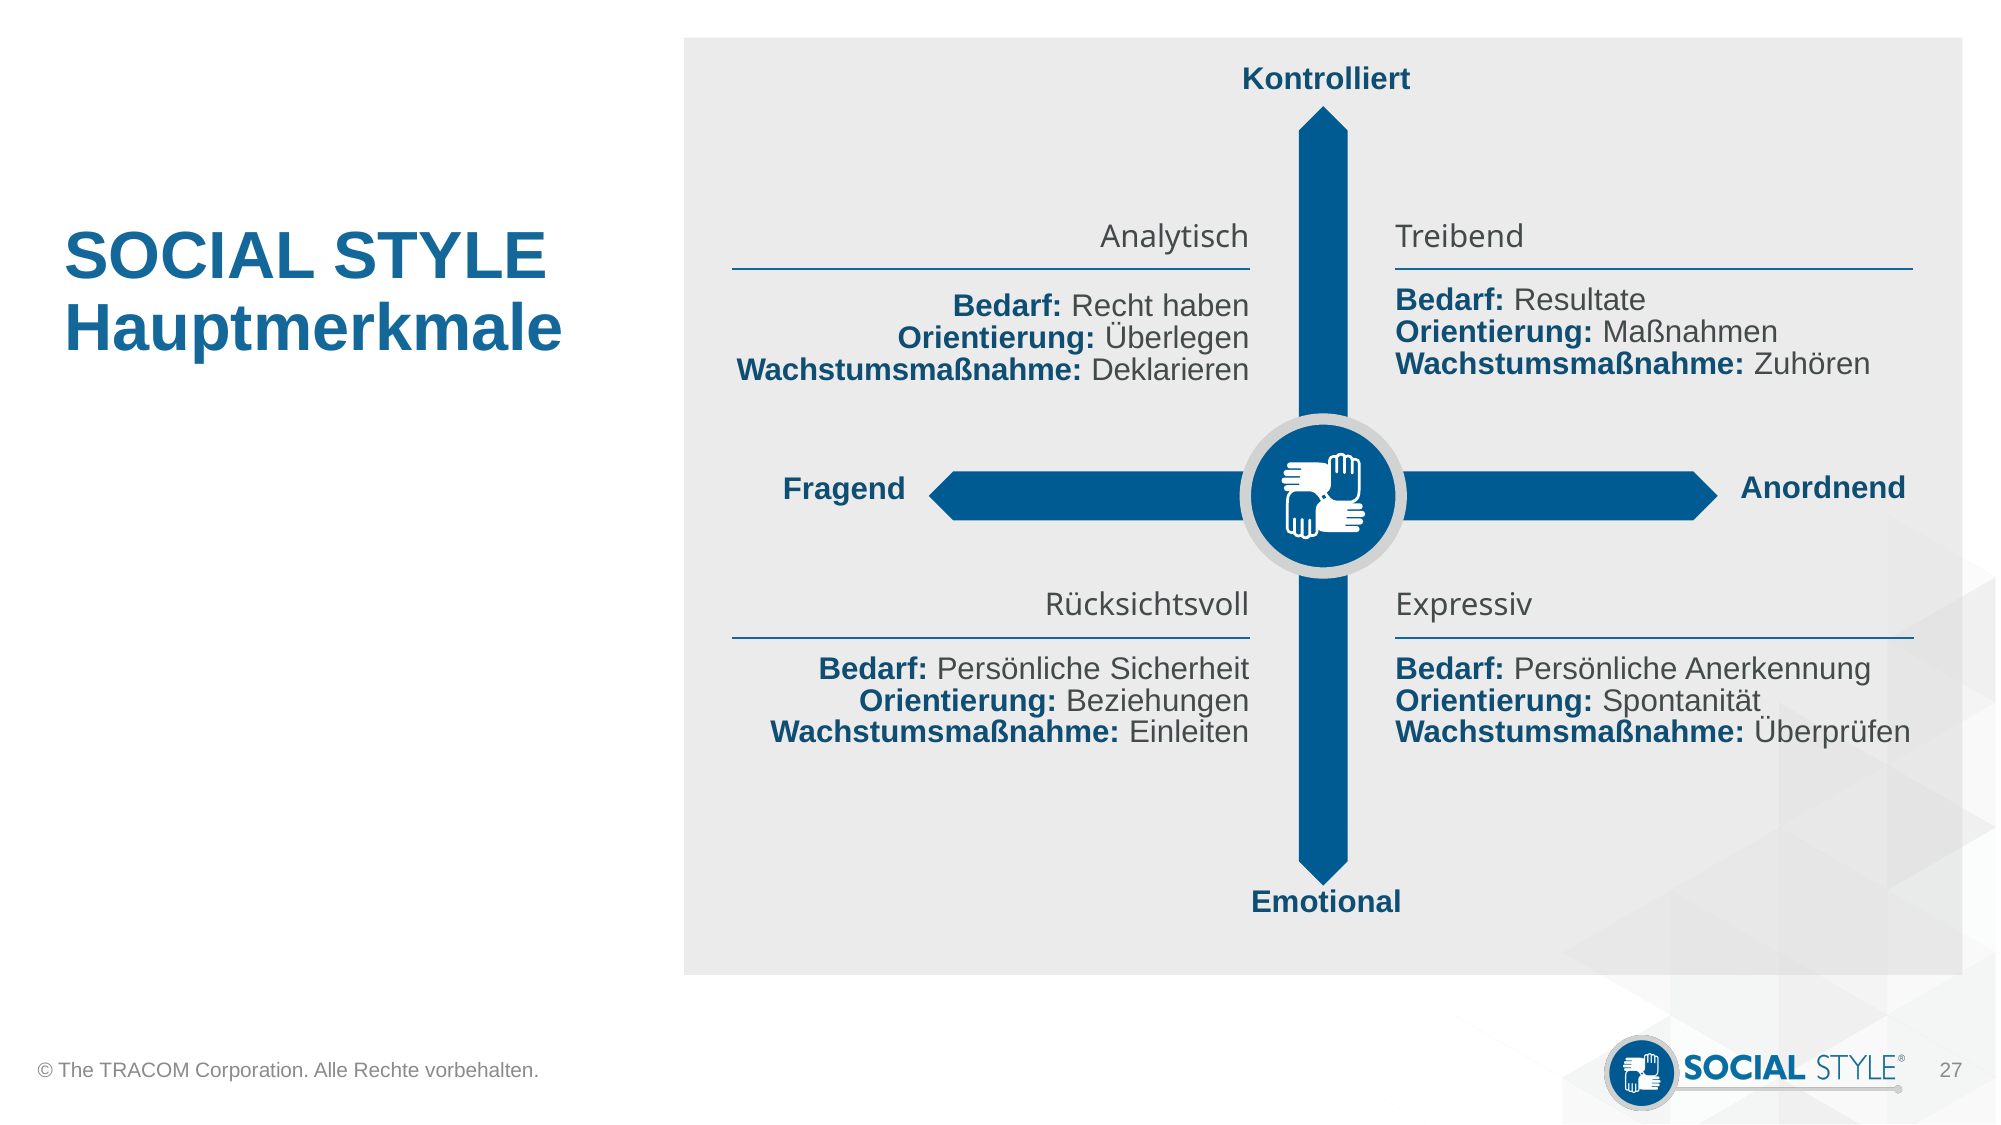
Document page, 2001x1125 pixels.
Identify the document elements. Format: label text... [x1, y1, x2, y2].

text_box Rücksichtsvoll Bedarf: Persönliche Sicherheit Orientierung: Beziehungen Wachstumsmaßnahme: Einleiten [732, 590, 928, 779]
text_box Treibend Bedarf: Resultate Orientierung: Maßnahmen Wachstumsmaßnahme: Zuhören [1718, 222, 1913, 411]
text_box Emotional [1126, 886, 1527, 942]
footer © The TRACOM Corporation. Alle Rechte vorbehalten. [37, 1056, 1338, 1103]
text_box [928, 106, 1718, 886]
picture [1604, 1035, 1905, 1056]
text_box Anordnend [1732, 465, 1963, 527]
text_box Expressiv Bedarf: Persönliche Anerkennung Orientierung: Spontanität Wachstumsmaßnahme: Überprüfen [1718, 590, 1914, 779]
slide_number 27 [1512, 1056, 1963, 1103]
text_box Fragend [684, 466, 915, 528]
list [684, 37, 1963, 975]
title SOCIAL STYLE Hauptmerkmale [64, 37, 669, 365]
text_box Kontrolliert [1126, 56, 1527, 106]
picture [1604, 1103, 1905, 1111]
text_box Analytisch Bedarf: Recht haben Orientierung: Überlegen Wachstumsmaßnahme: Deklarieren [732, 222, 928, 411]
